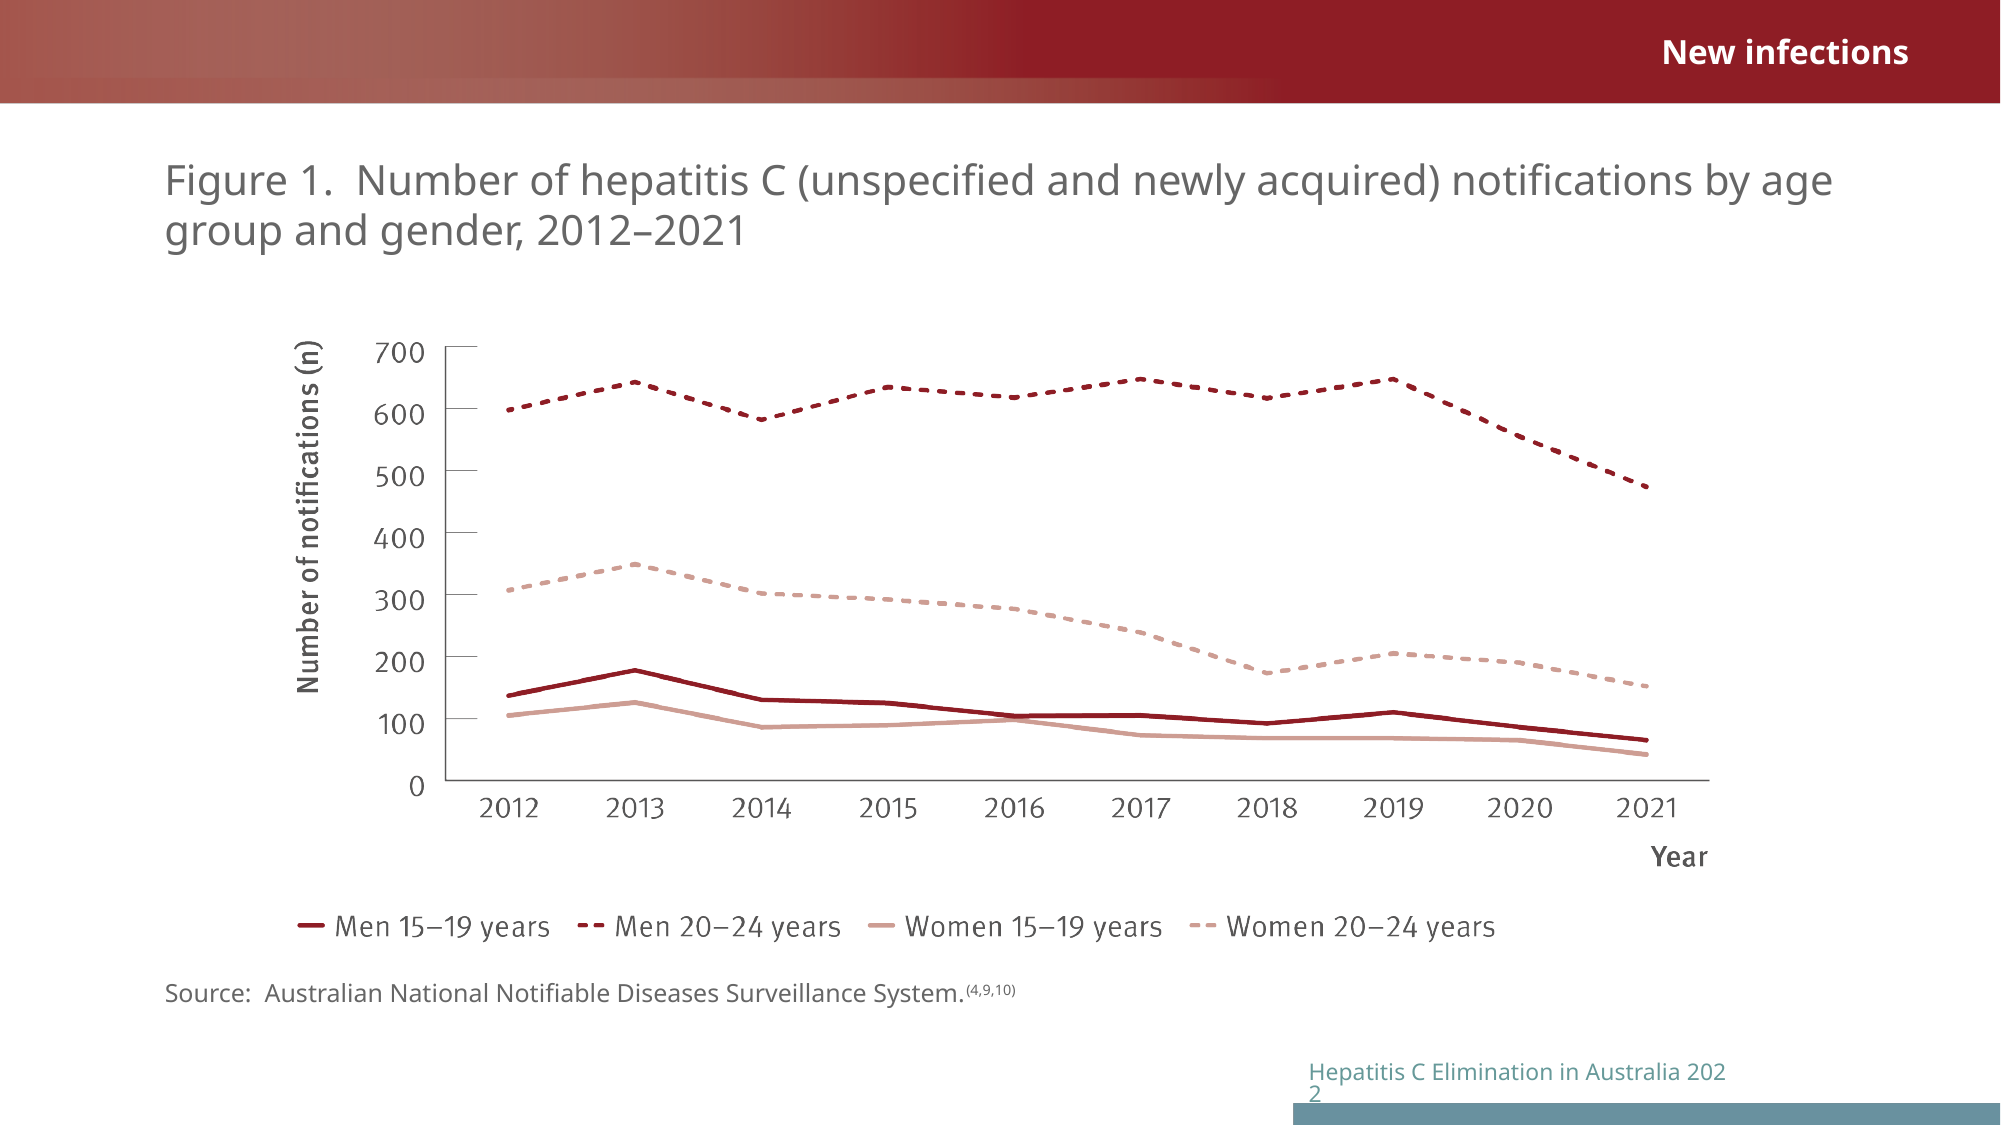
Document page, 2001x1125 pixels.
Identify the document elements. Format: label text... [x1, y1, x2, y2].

footer Hepatitis C Elimination in Australia 2022 [1293, 1042, 1752, 1103]
list Source: Australian National Notifiable Diseases Surveillance System.(4,9,10) [149, 962, 1851, 1035]
title Figure 1. Number of hepatitis C (unspecified and newly acquired) notifications by age group and gender, 2012–2021 [149, 124, 1851, 316]
picture [0, 0, 2001, 1125]
list New infections [999, 17, 1934, 90]
